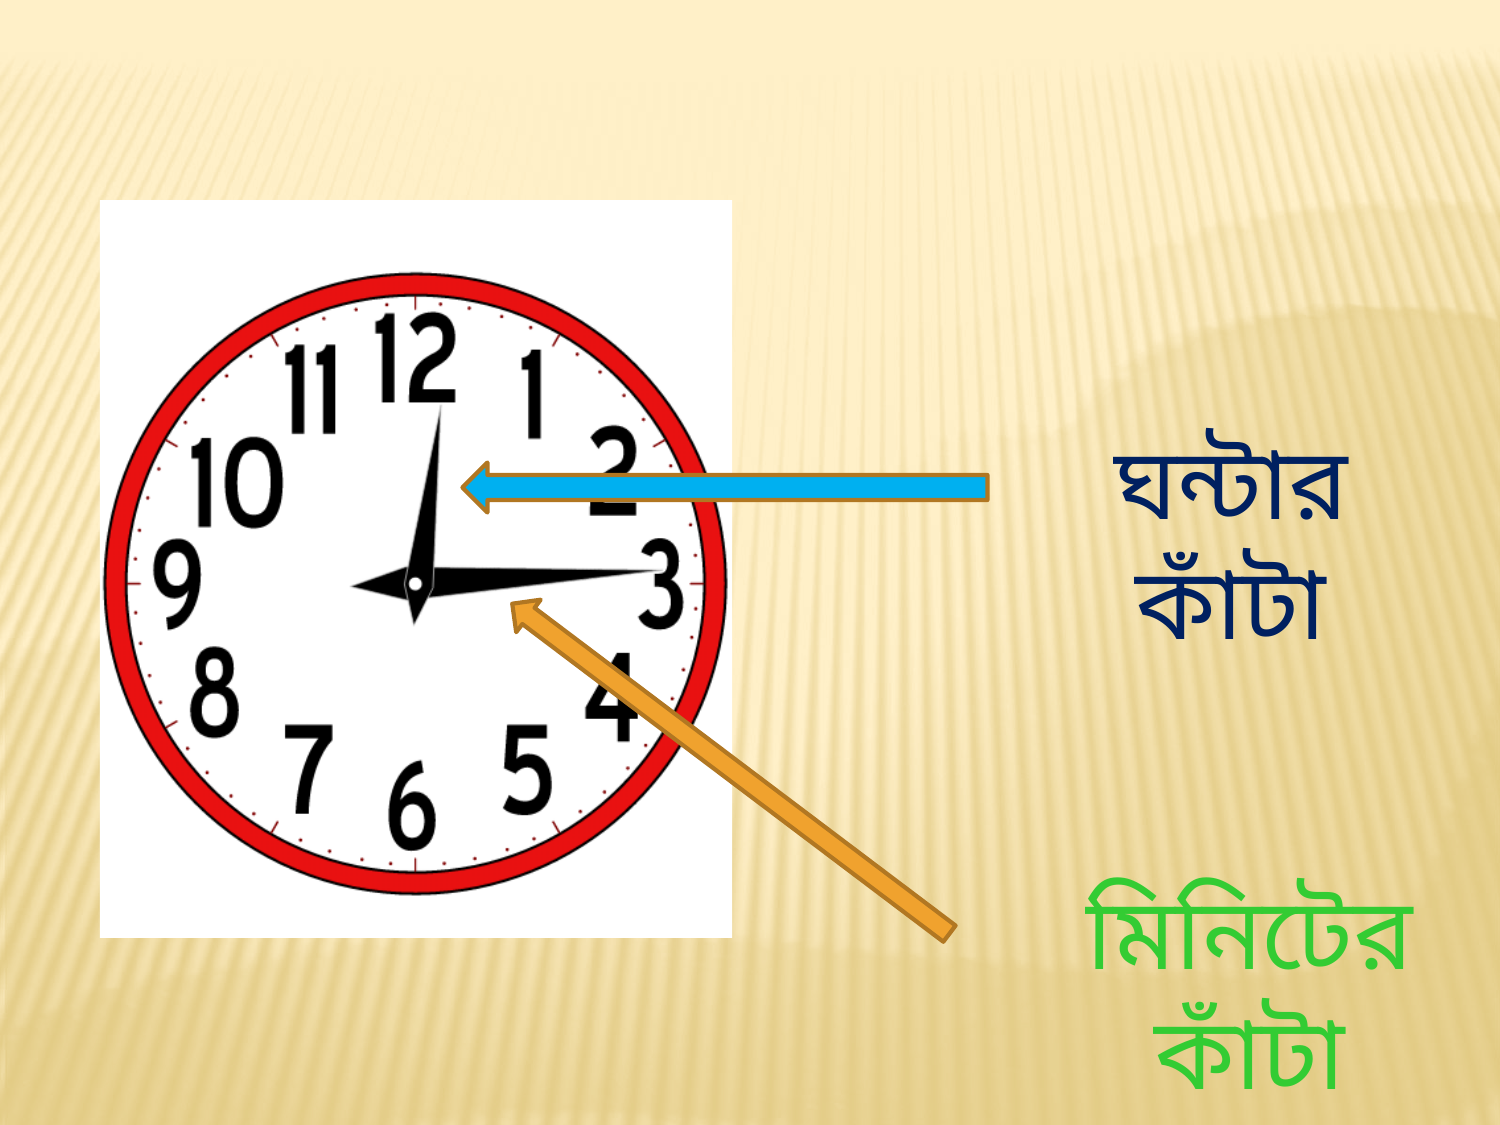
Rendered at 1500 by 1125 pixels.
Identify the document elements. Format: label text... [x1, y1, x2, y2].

picture [99, 199, 733, 938]
text_box [742, 472, 990, 503]
text_box ঘন্টার কাঁটা [1037, 412, 1425, 668]
text_box মিনিটের কাঁটা [999, 862, 1500, 1118]
text_box [742, 761, 958, 944]
